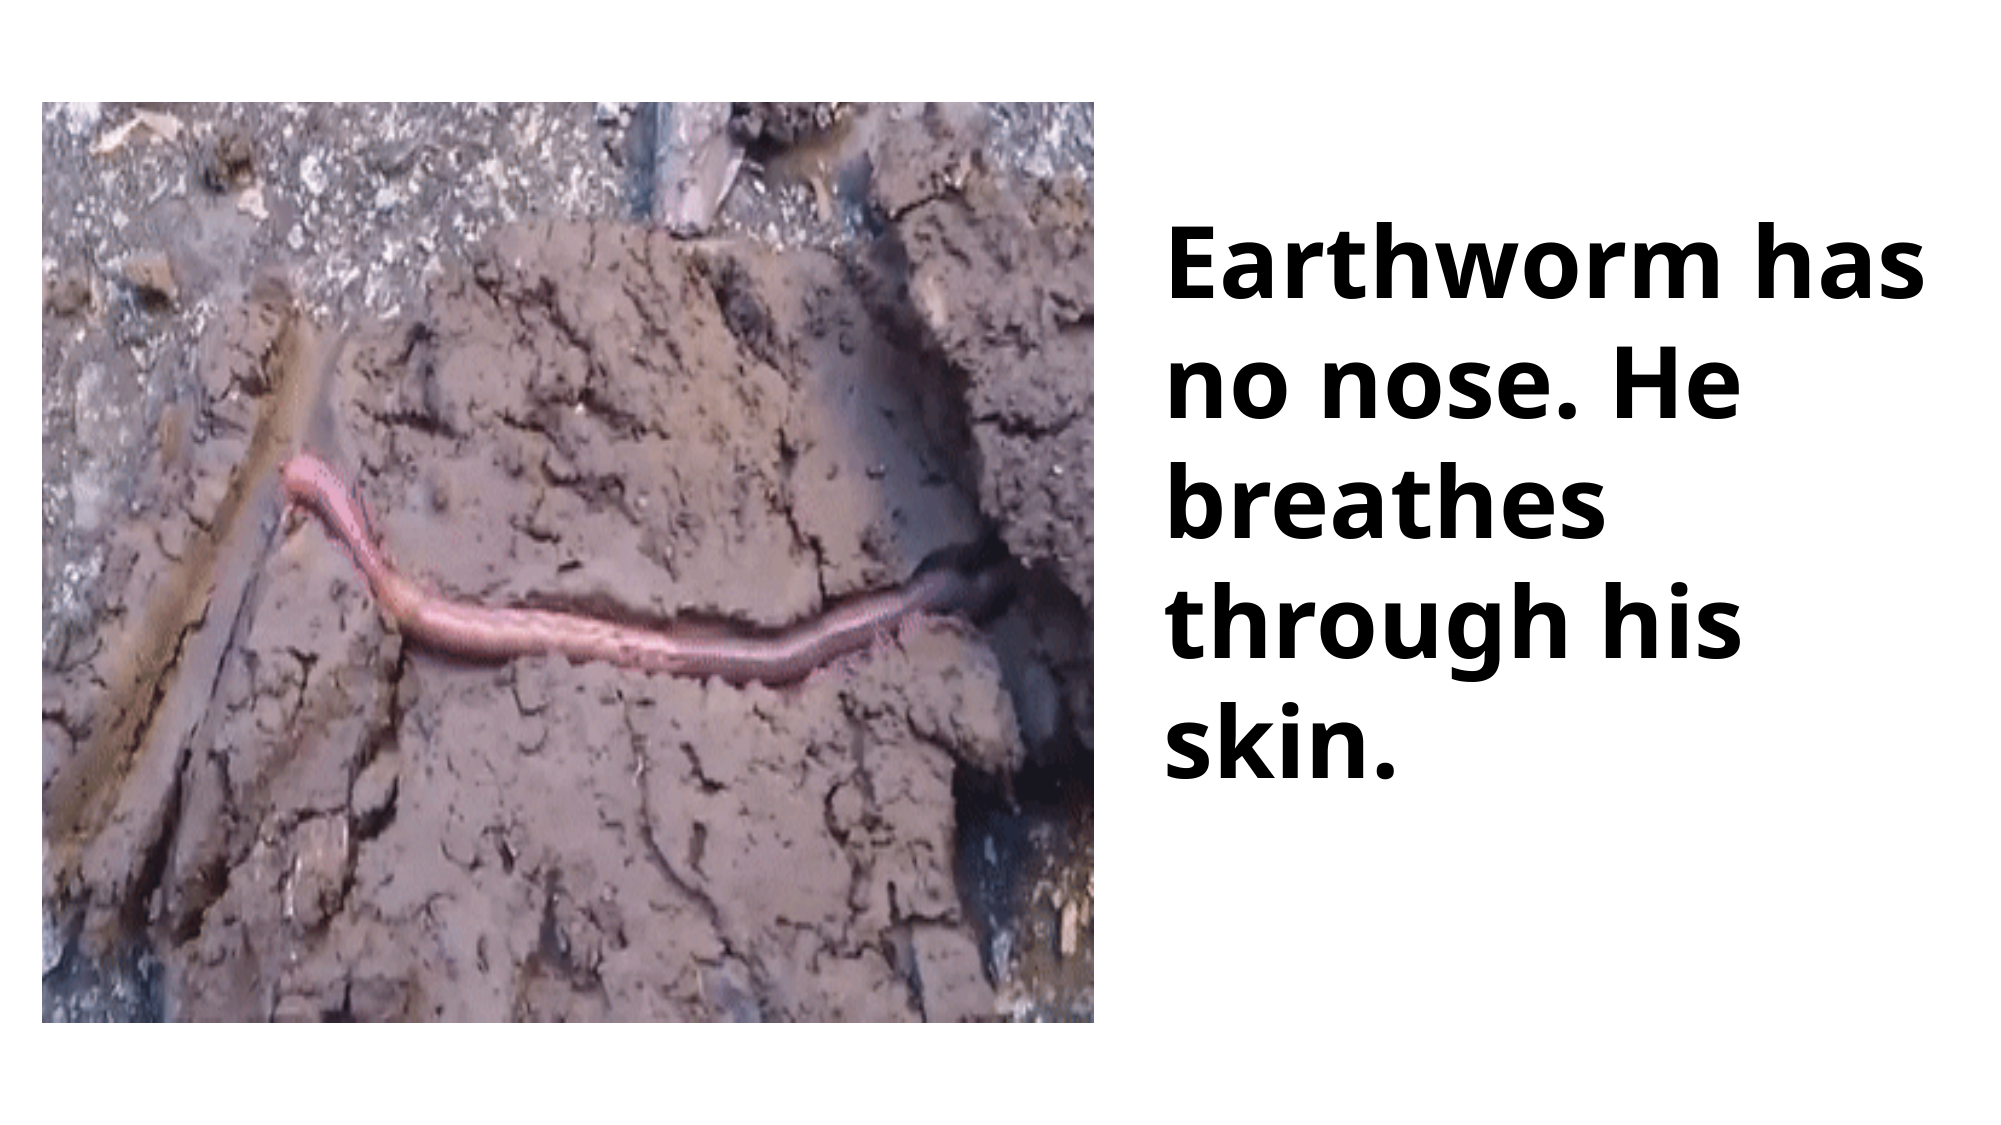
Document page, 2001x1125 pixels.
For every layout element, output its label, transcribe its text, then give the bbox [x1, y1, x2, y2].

picture [42, 102, 1094, 1023]
text_box Earthworm has no nose. He breathes through his skin. [1149, 191, 2000, 806]
